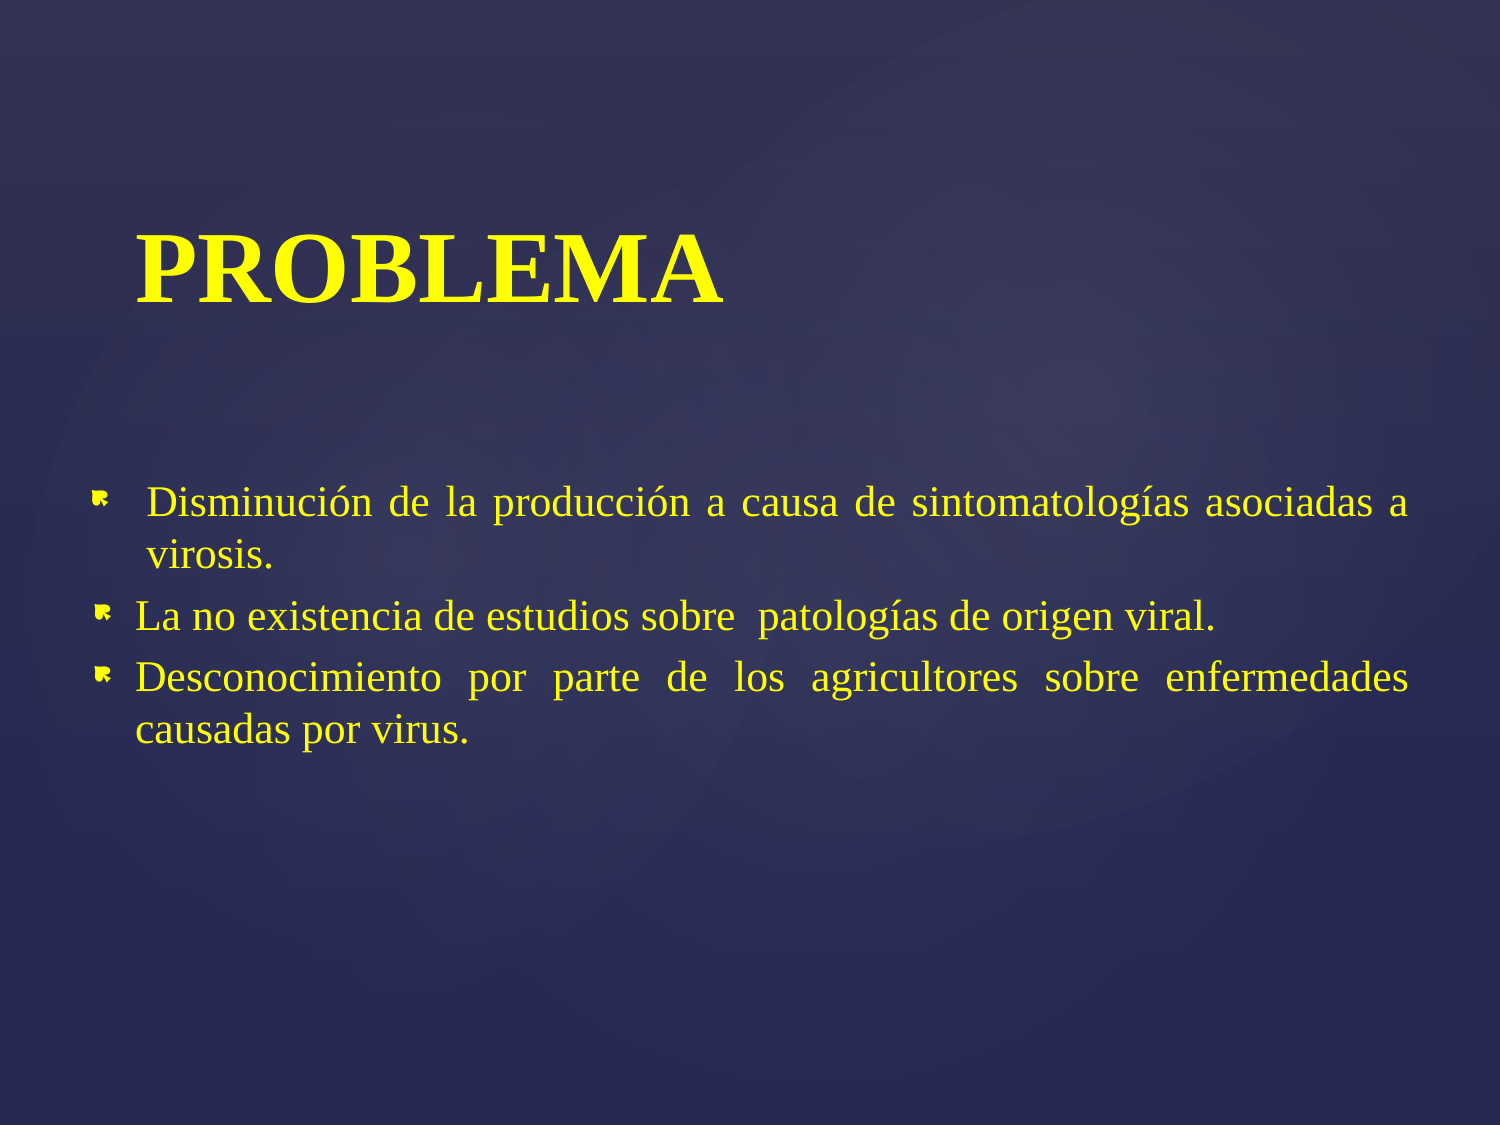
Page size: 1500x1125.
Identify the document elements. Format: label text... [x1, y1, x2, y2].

title PROBLEMA [120, 180, 1358, 331]
list Disminución de la producción a causa de sintomatologías asociadas a virosis. La no existencia de estudios sobre patologías de origen viral. Desconocimiento por parte de los agricultores sobre enfermedades causadas por virus. [75, 219, 1425, 1005]
